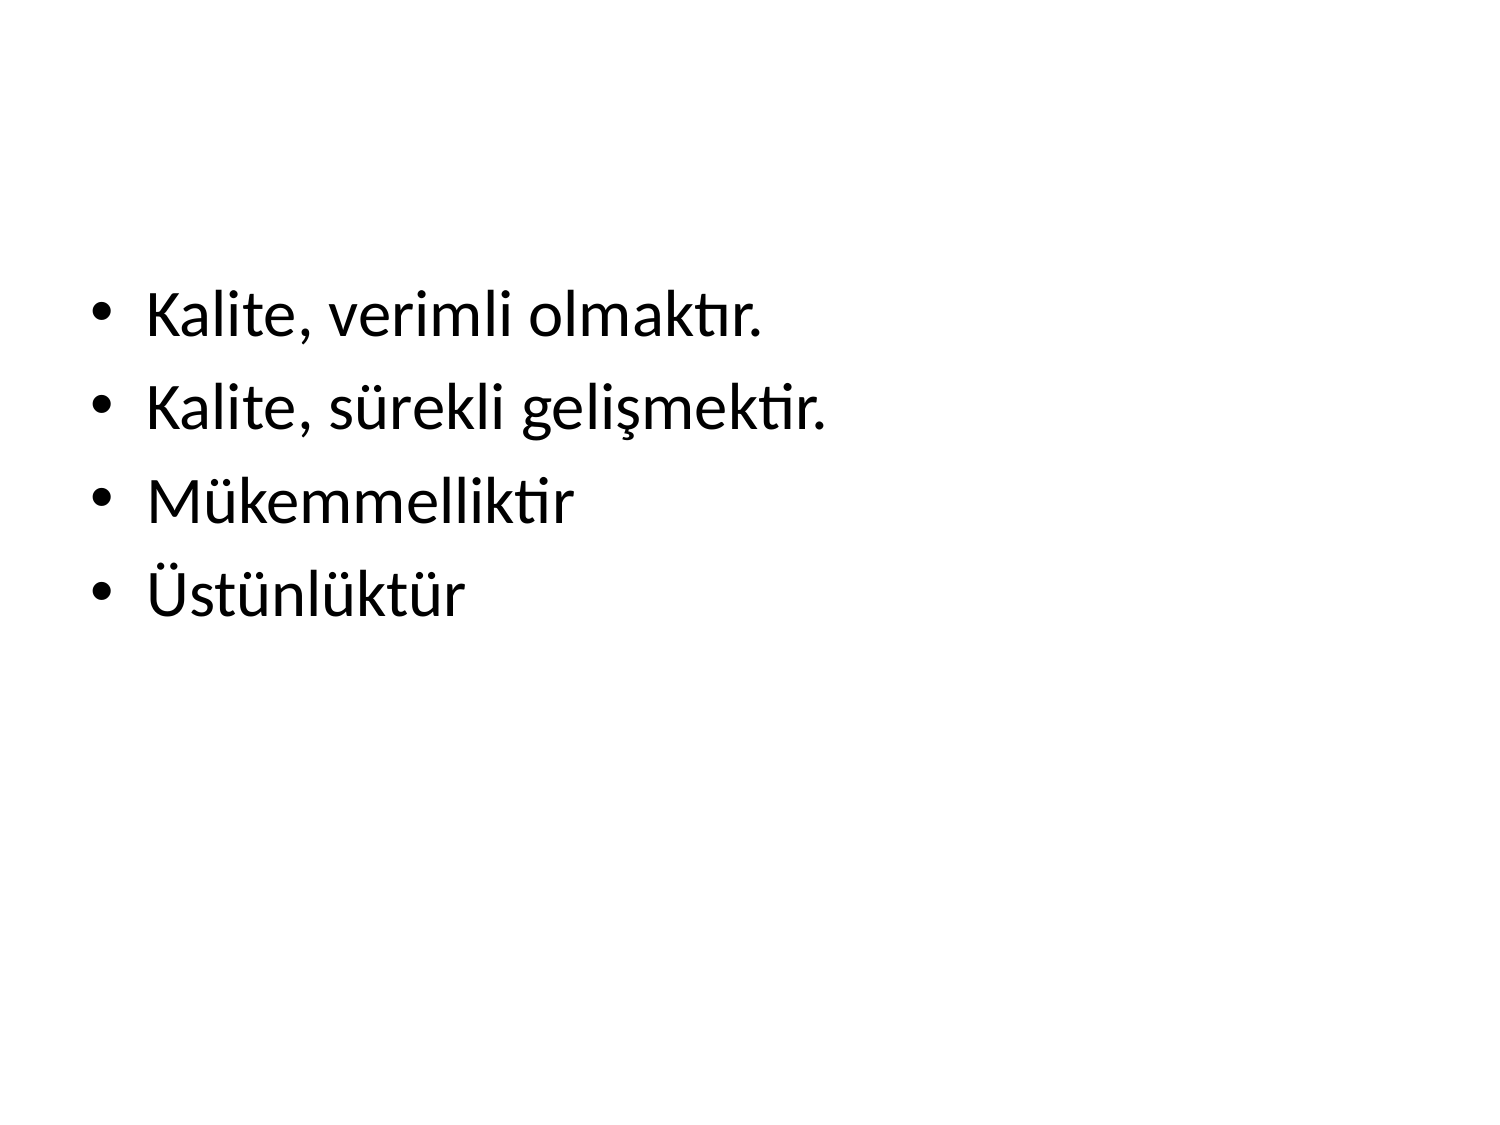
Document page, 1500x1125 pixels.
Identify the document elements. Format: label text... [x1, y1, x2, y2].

list Kalite, verimli olmaktır. Kalite, sürekli gelişmektir. Mükemmelliktir Üstünlüktür [75, 262, 1425, 1005]
